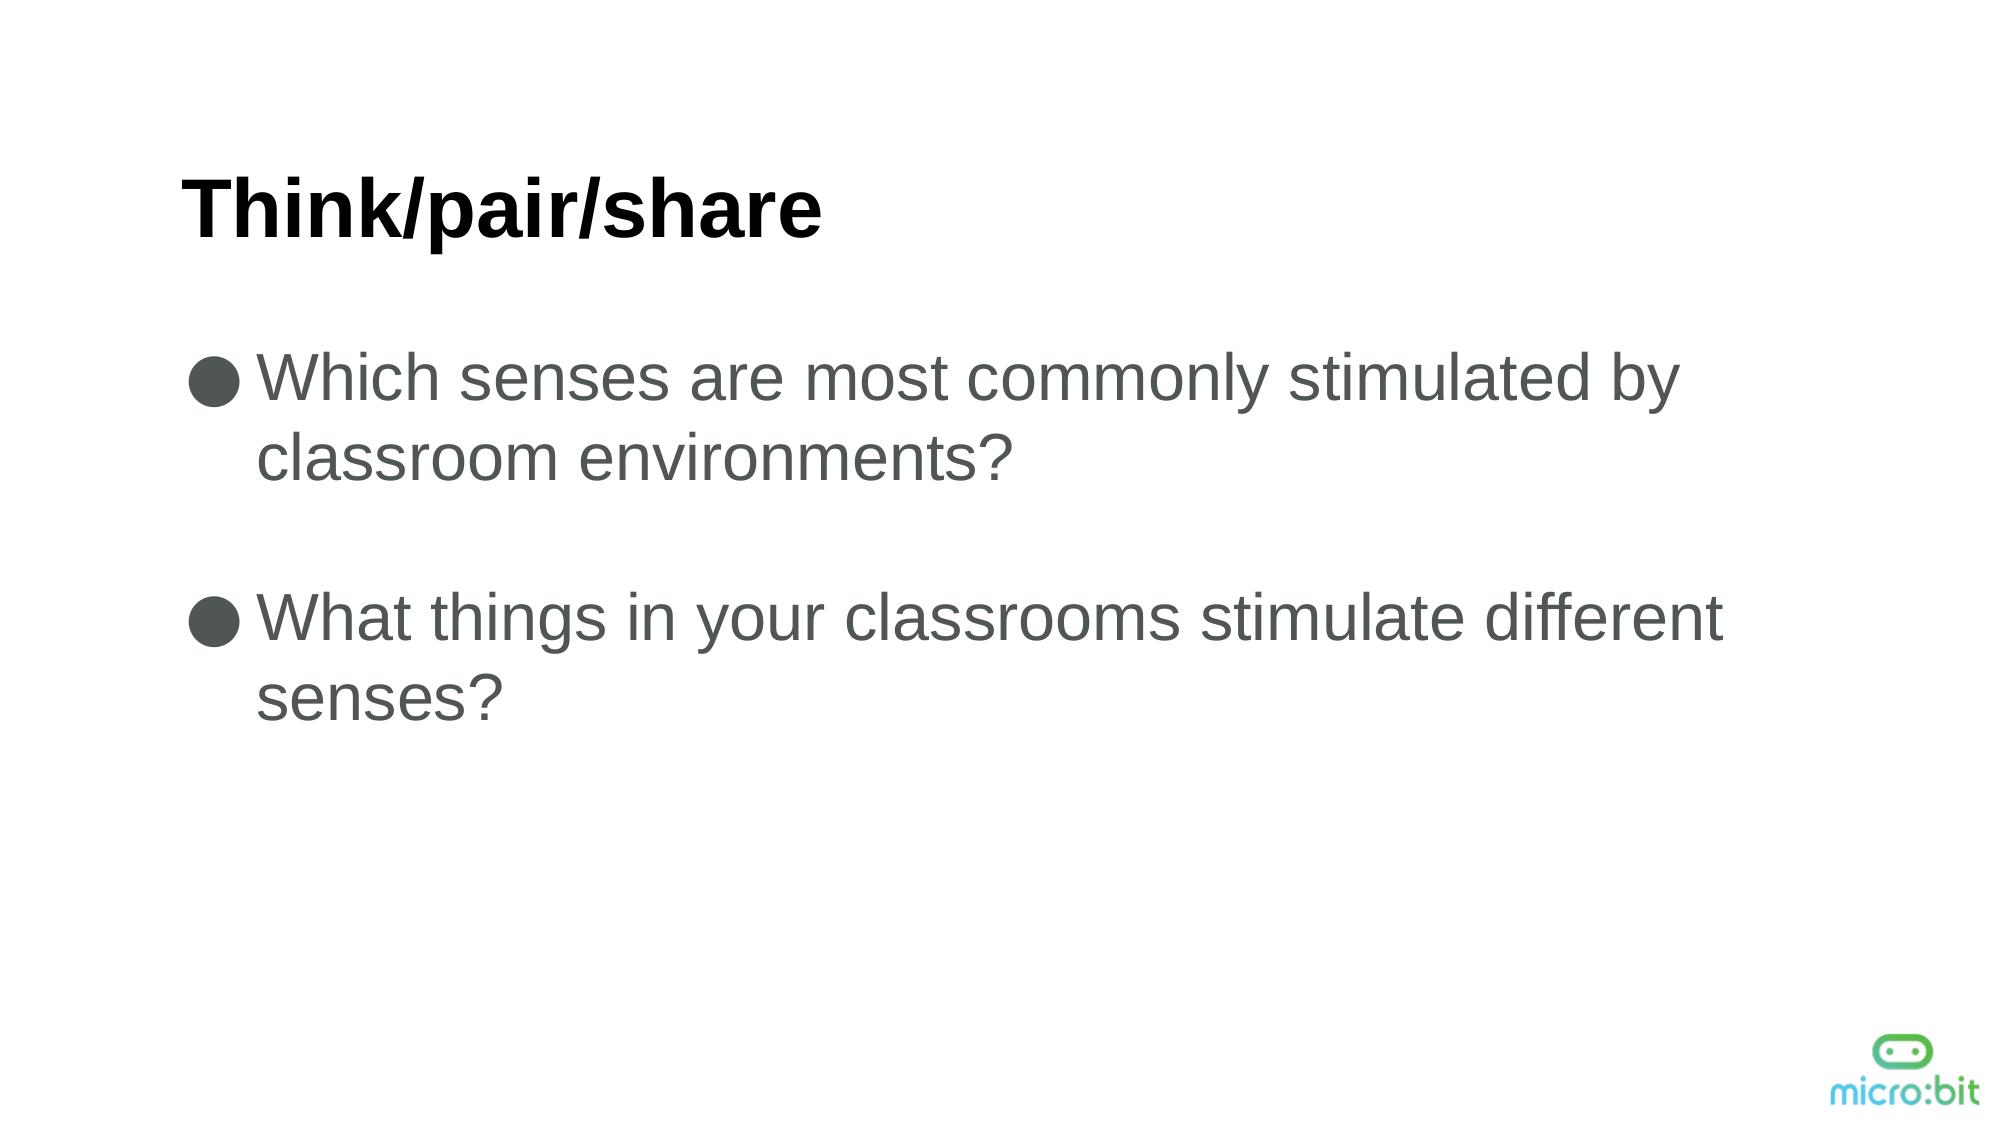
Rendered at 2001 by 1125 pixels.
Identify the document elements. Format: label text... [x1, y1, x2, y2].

text_box Think/pair/share Which senses are most commonly stimulated by classroom environments? What things in your classrooms stimulate different senses? [166, 60, 1918, 884]
picture [1830, 1029, 1980, 1106]
